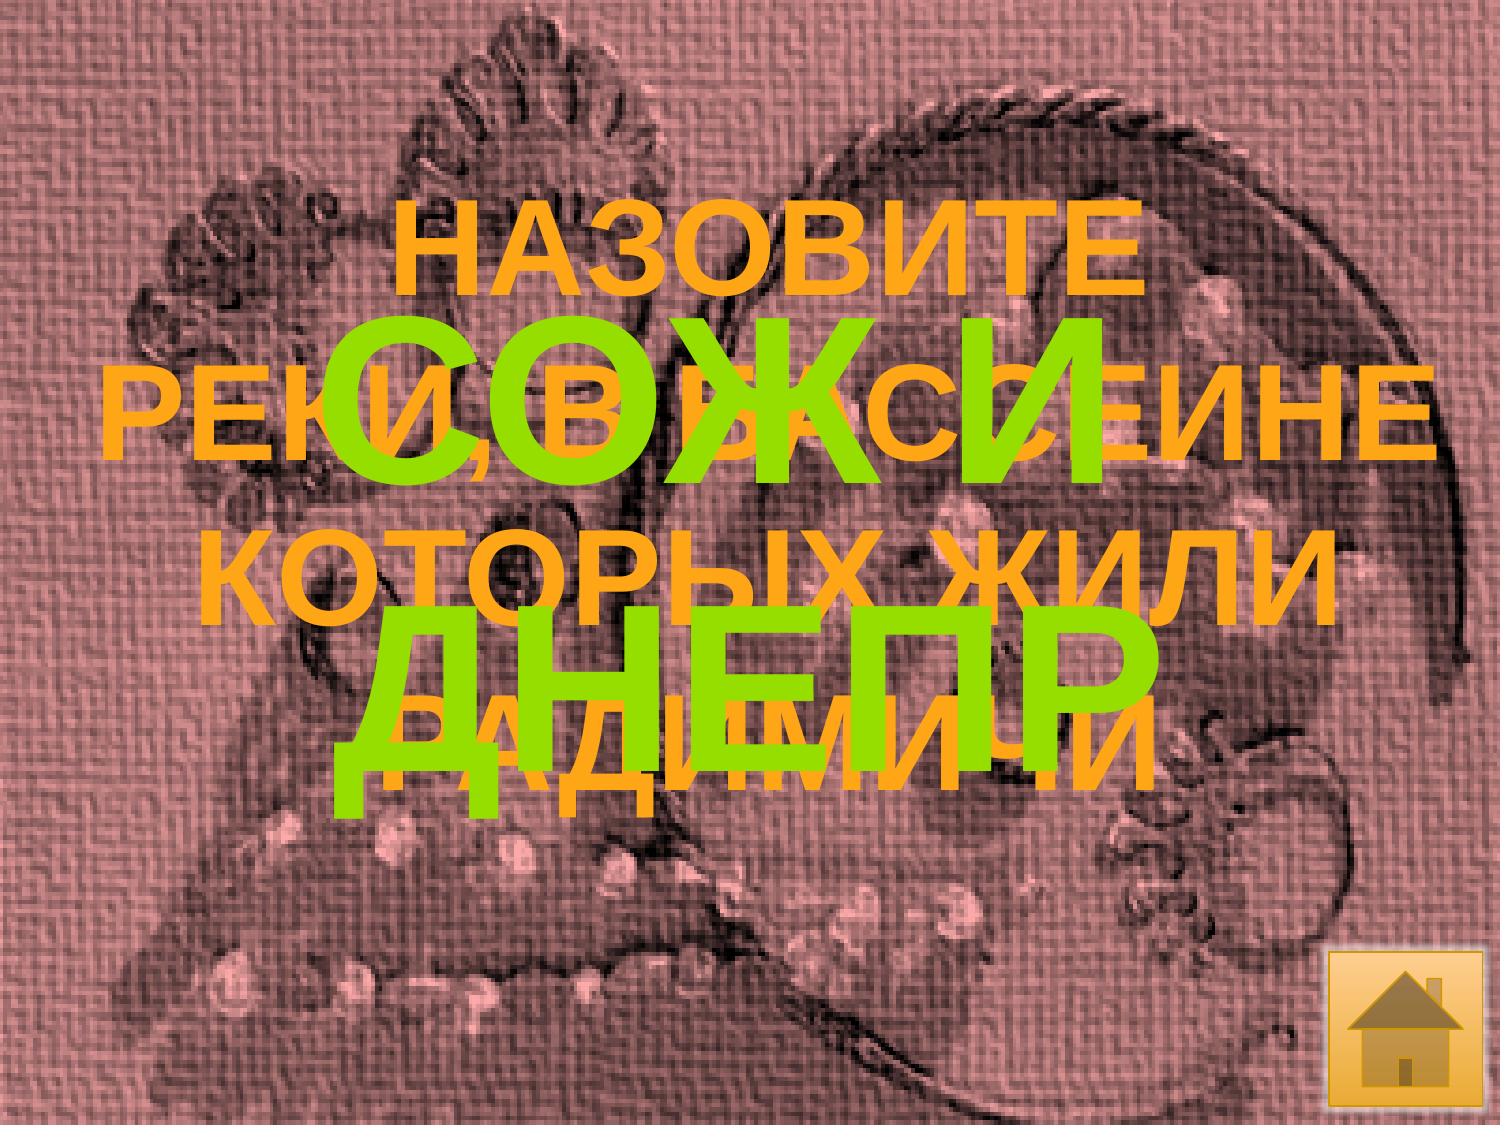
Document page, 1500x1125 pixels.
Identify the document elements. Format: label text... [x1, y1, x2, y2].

text_box [1328, 951, 1483, 1107]
text_box СОЖ И ДНЕПР [298, 236, 1202, 827]
text_box НАЗОВИТЕ РЕКИ, В БАССЕИНЕ КОТОРЫХ ЖИЛИ РАДИМИЧИ [79, 150, 1459, 826]
